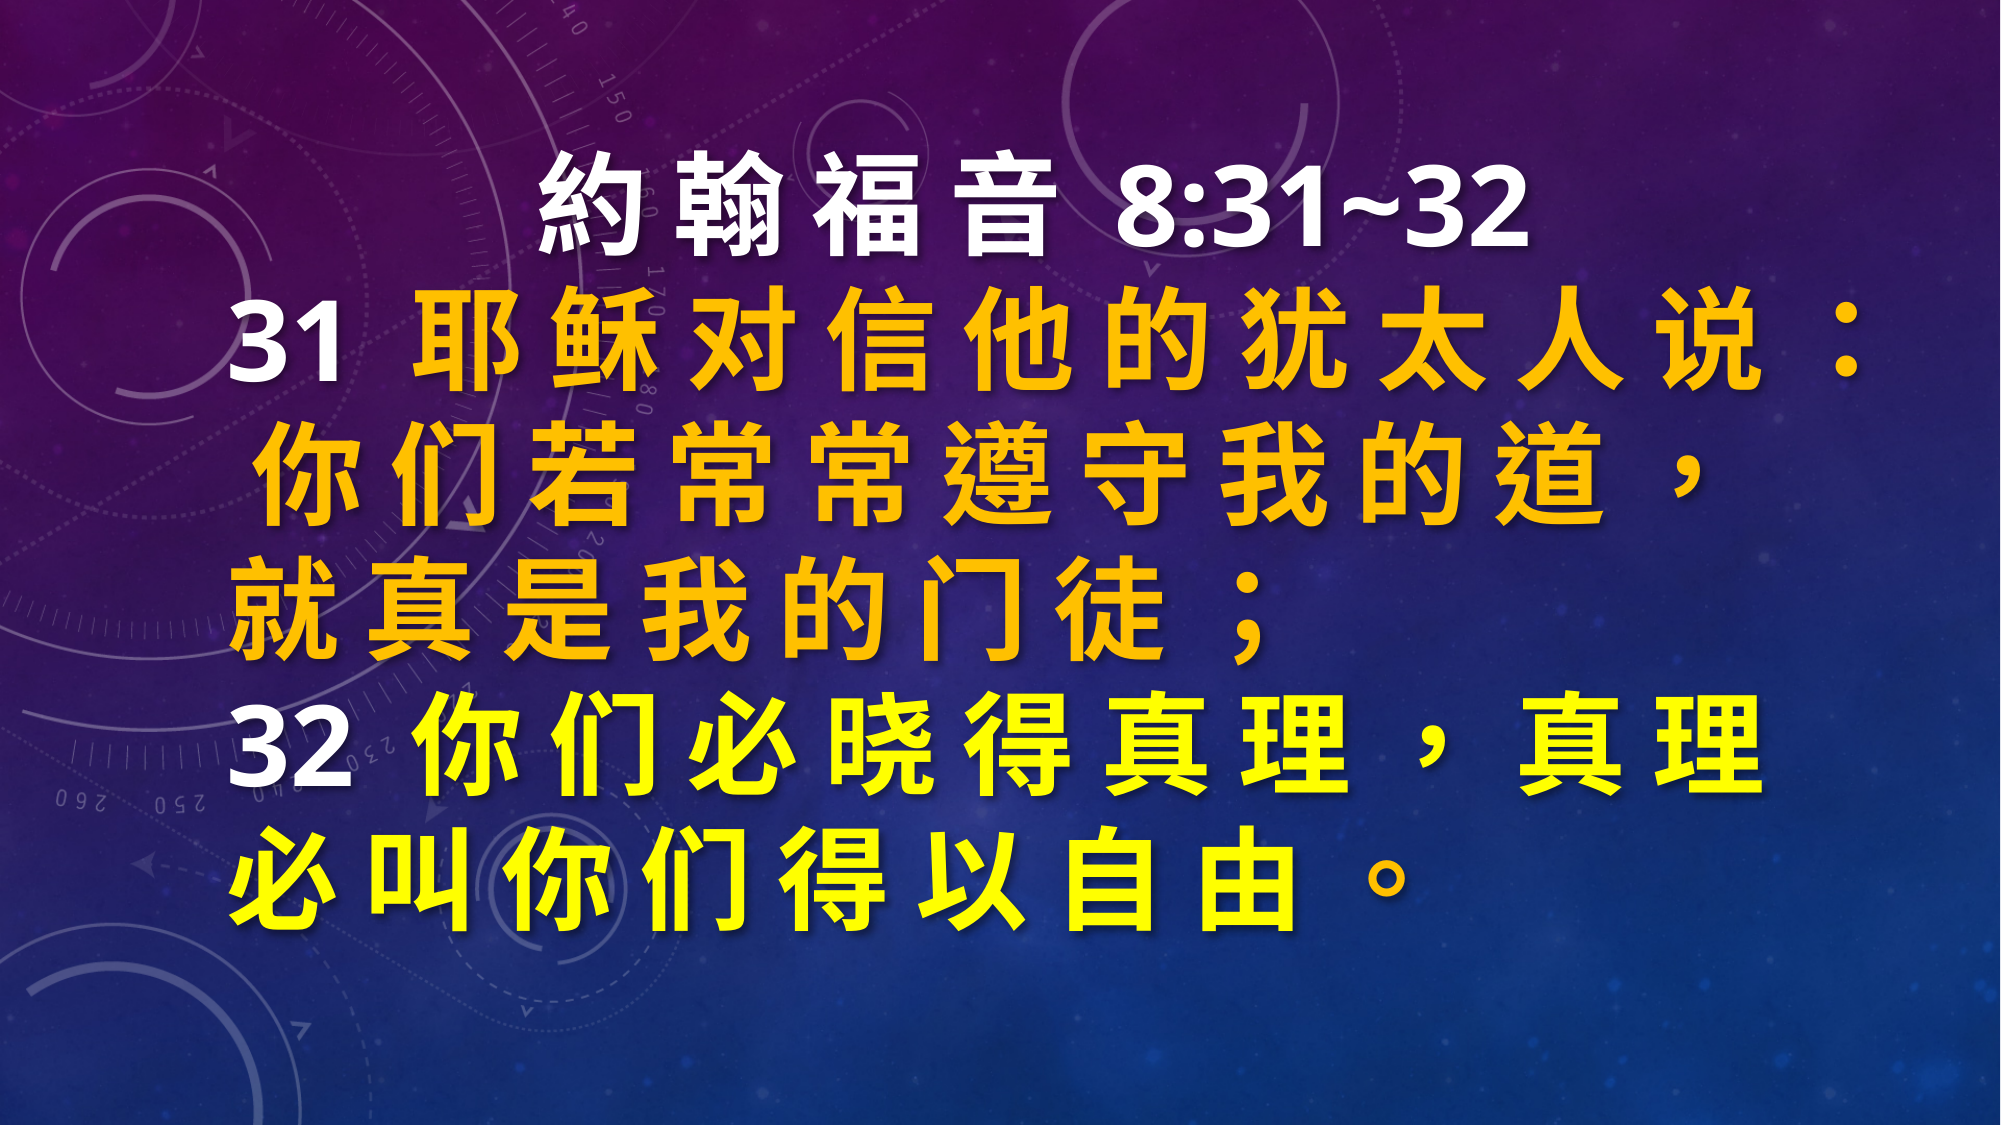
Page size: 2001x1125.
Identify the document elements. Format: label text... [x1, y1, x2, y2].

text_box 約 翰 福 音 8:31~32 31 耶 稣 对 信 他 的 犹 太 人 说 ： 你 们 若 常 常 遵 守 我 的 道 ， 就 真 是 我 的 门 徒 ； 32 你 们 必 晓 得 真 理 ， 真 理 必 叫 你 们 得 以 自 由 。 [211, 126, 1857, 952]
picture [0, 0, 2001, 1125]
